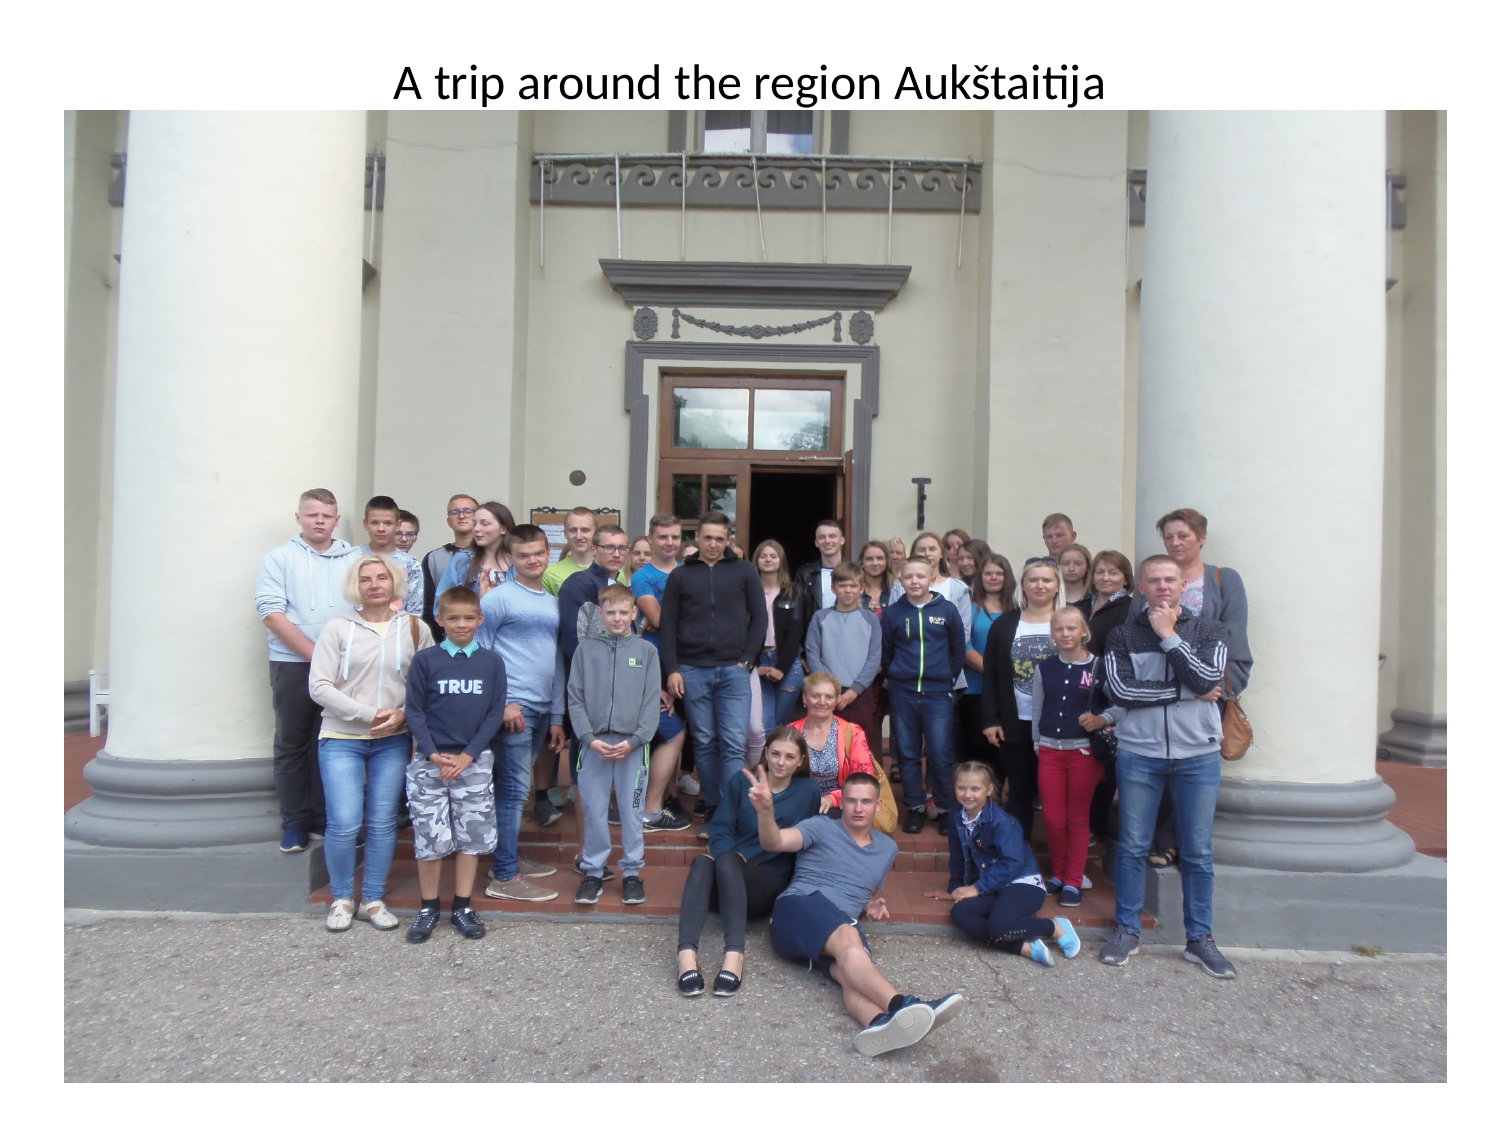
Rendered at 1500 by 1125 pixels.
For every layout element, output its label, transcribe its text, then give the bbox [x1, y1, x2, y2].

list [64, 110, 1448, 1083]
title A trip around the region Aukštaitija [75, 45, 1425, 110]
